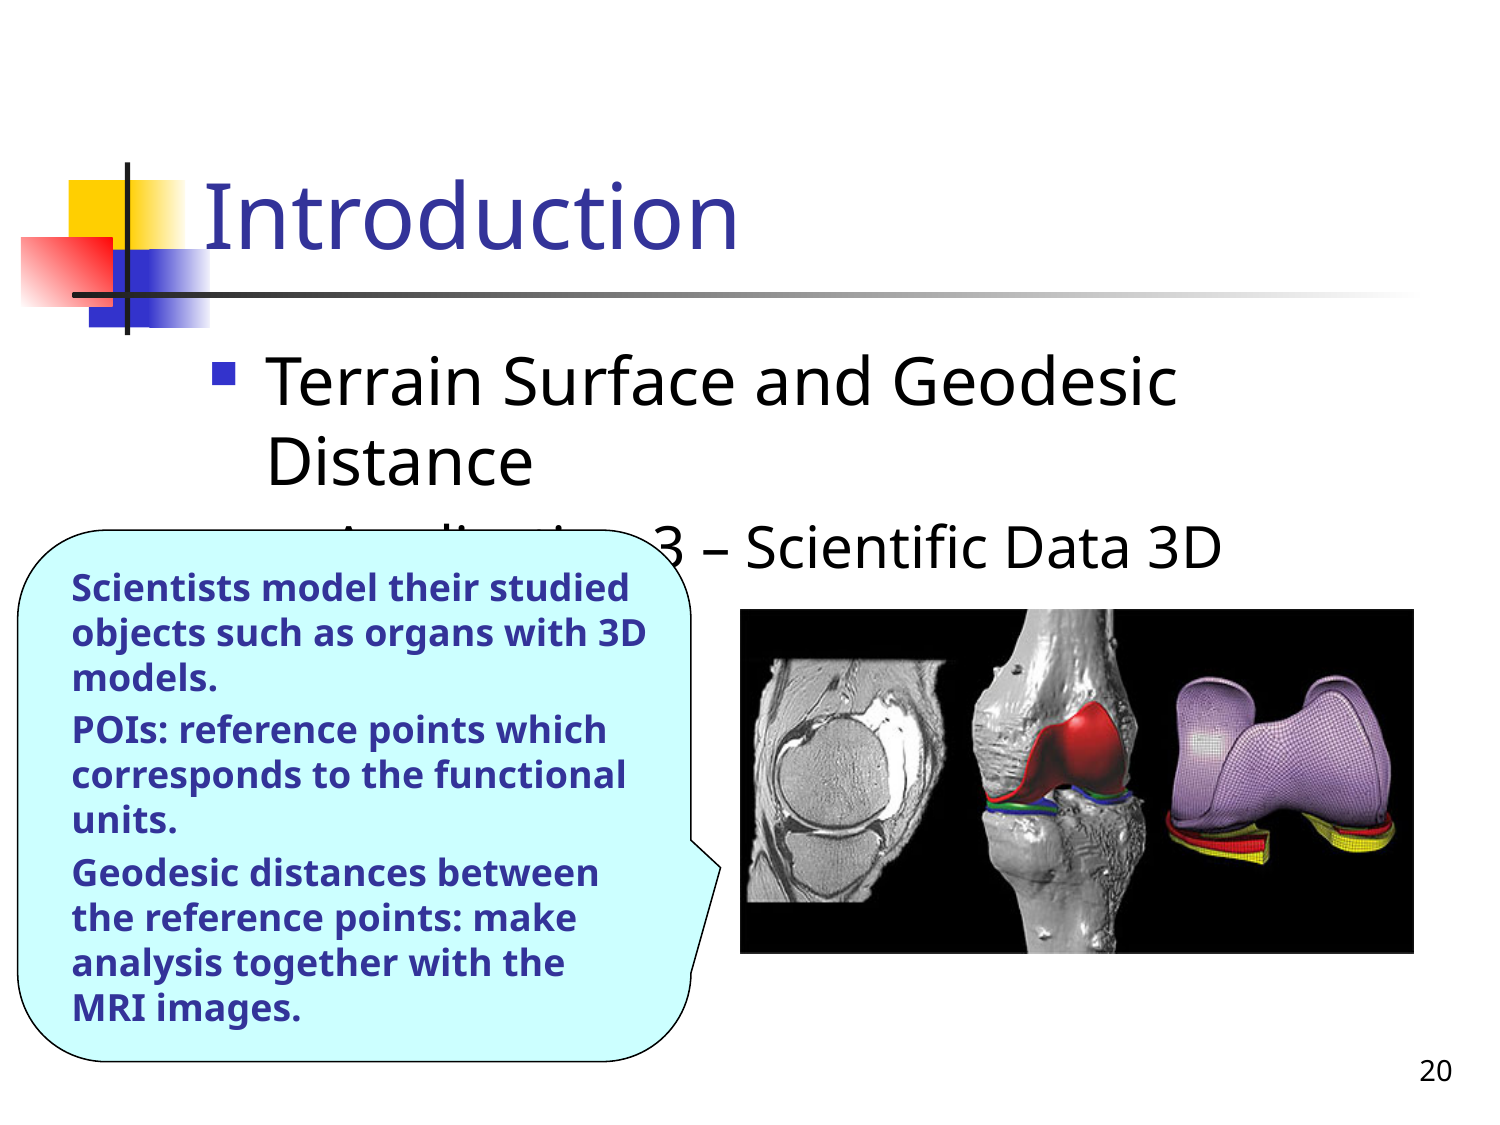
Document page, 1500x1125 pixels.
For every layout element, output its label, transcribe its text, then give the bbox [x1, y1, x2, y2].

text_box Scientists model their studied objects such as organs with 3D models. POIs: reference points which corresponds to the functional units. Geodesic distances between the reference points: make analysis together with the MRI images. [17, 530, 721, 1062]
picture [739, 609, 1415, 955]
list Terrain Surface and Geodesic Distance Application 3 – Scientific Data 3D Modeling [193, 331, 1469, 492]
title Introduction [188, 35, 1468, 275]
slide_number 20 [1155, 1024, 1468, 1100]
